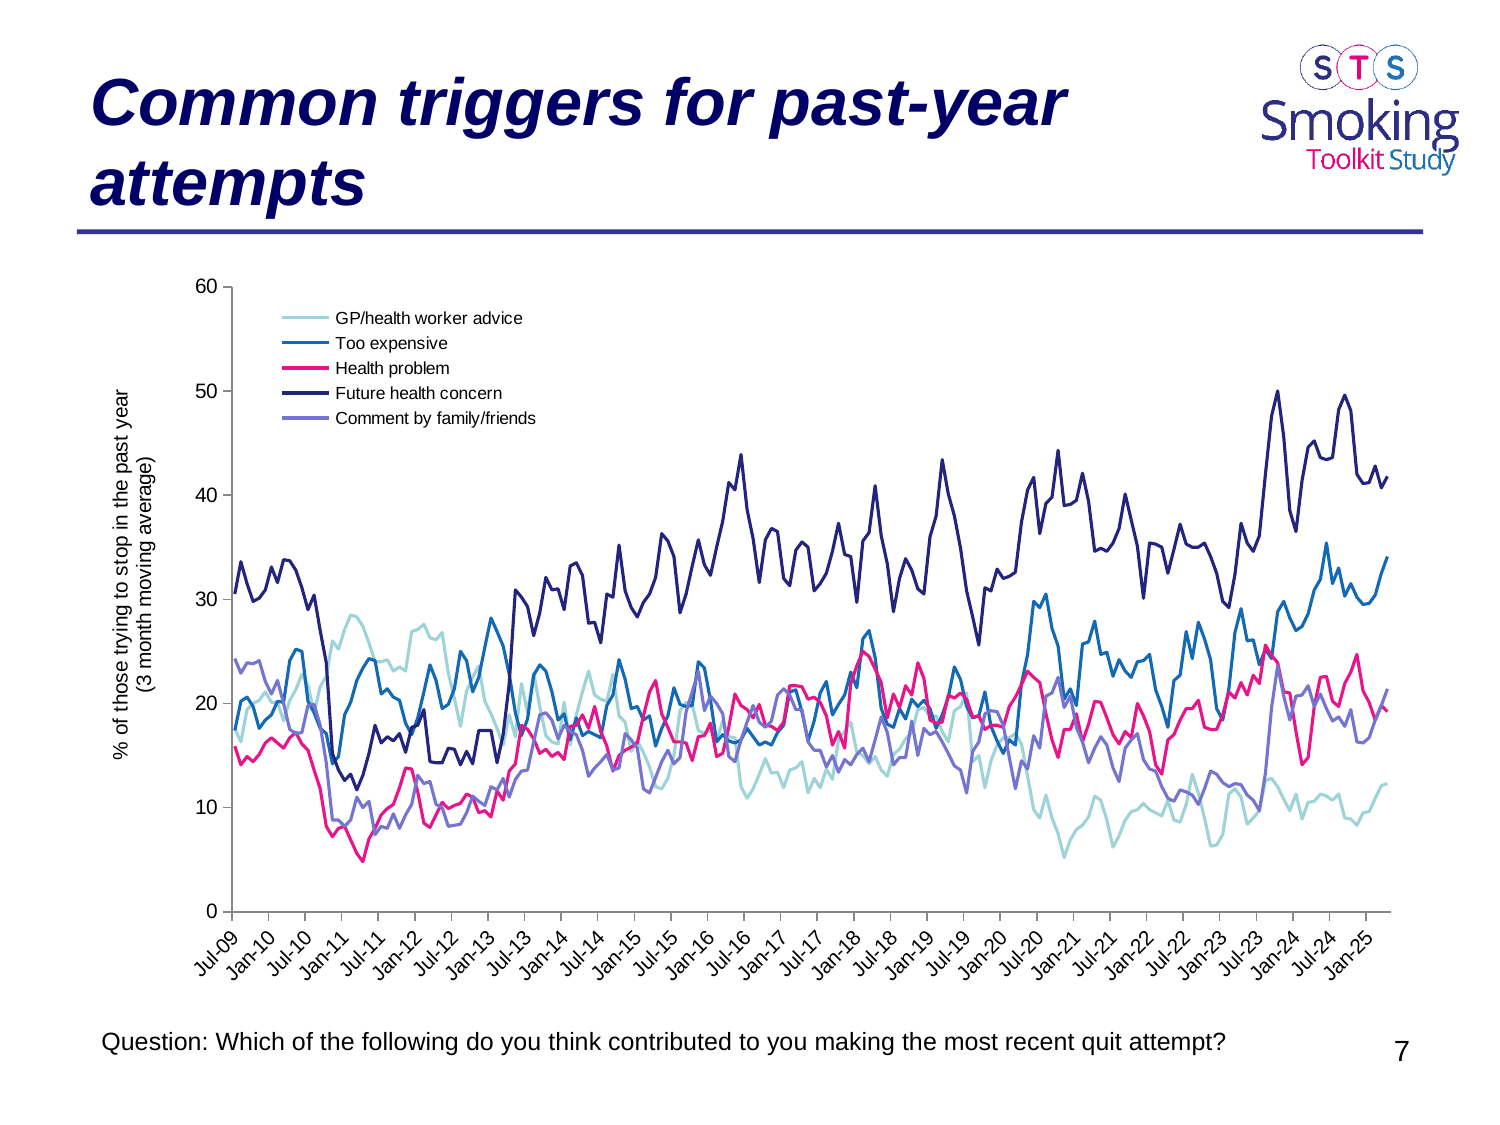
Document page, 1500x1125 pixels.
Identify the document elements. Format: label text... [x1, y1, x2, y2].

title Common triggers for past-year attempts [75, 45, 1281, 233]
picture [1259, 44, 1459, 176]
text_box Question: Which of the following do you think contributed to you making the most recent quit attempt? [86, 1018, 1281, 1063]
chart [74, 262, 1426, 1006]
slide_number 7 [1009, 1024, 1425, 1103]
